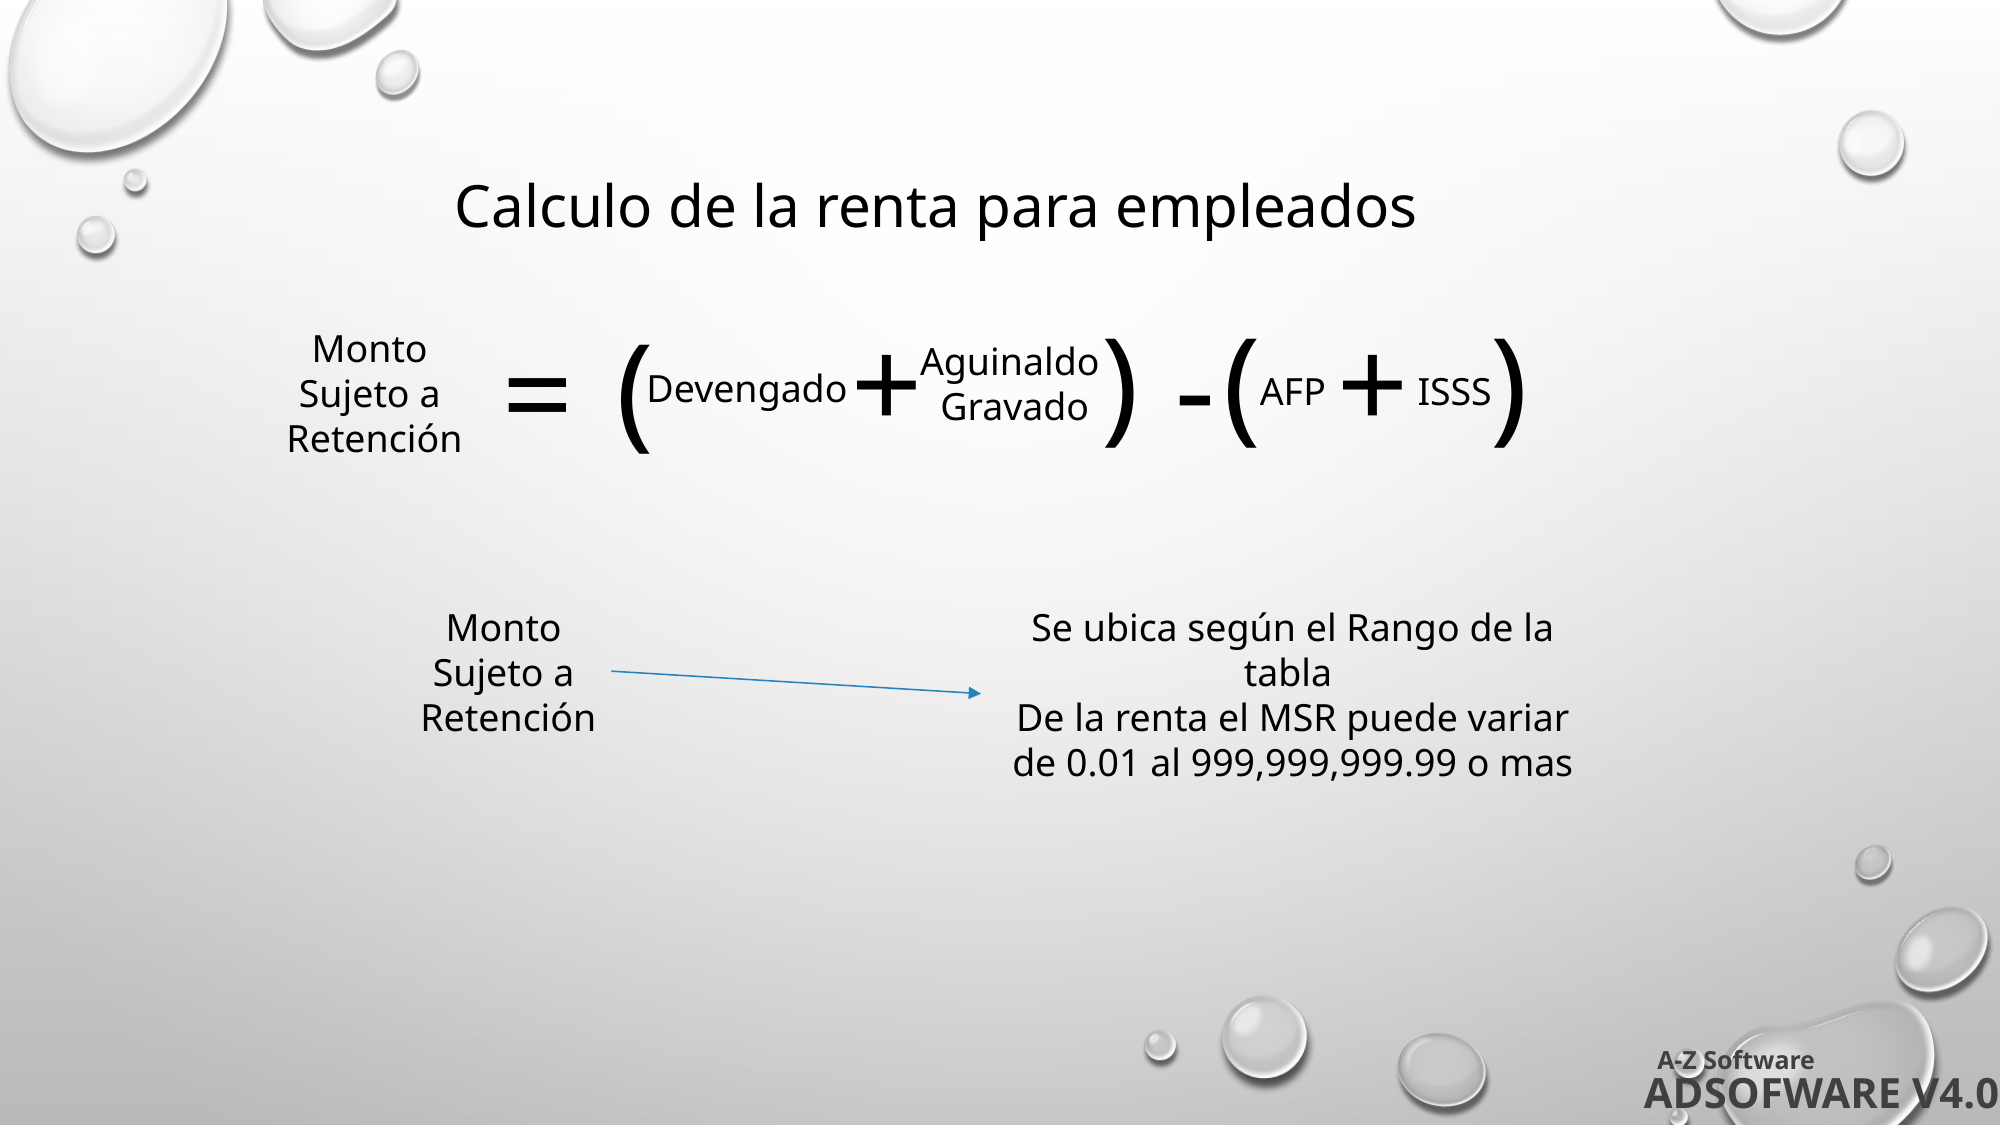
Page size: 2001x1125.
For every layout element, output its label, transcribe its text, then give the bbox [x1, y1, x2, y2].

text_box - [1138, 335, 1252, 500]
text_box ( [1192, 295, 1293, 461]
text_box ISSS [1430, 360, 1454, 421]
text_box Devengado [686, 357, 829, 418]
text_box Se ubica según el Rango de la tabla De la renta el MSR puede variar de 0.01 al 999,999,999.99 o mas [981, 596, 1605, 791]
text_box Monto Sujeto a Retención [271, 317, 478, 468]
picture [0, 0, 2000, 1125]
text_box ) [1065, 295, 1176, 461]
text_box AFP [1293, 360, 1316, 421]
text_box Monto Sujeto a Retención [405, 596, 612, 746]
text_box + [829, 309, 943, 475]
text_box Calculo de la renta para empleados [439, 161, 1433, 247]
text_box A-Z Software [1642, 1036, 1831, 1082]
text_box = [480, 319, 595, 485]
text_box Aguinaldo Gravado [943, 330, 1065, 435]
text_box ( [585, 301, 686, 467]
text_box + [1316, 309, 1430, 475]
text_box ) [1454, 295, 1565, 461]
text_box ADSOFWARE V4.0 [1628, 1059, 2000, 1125]
